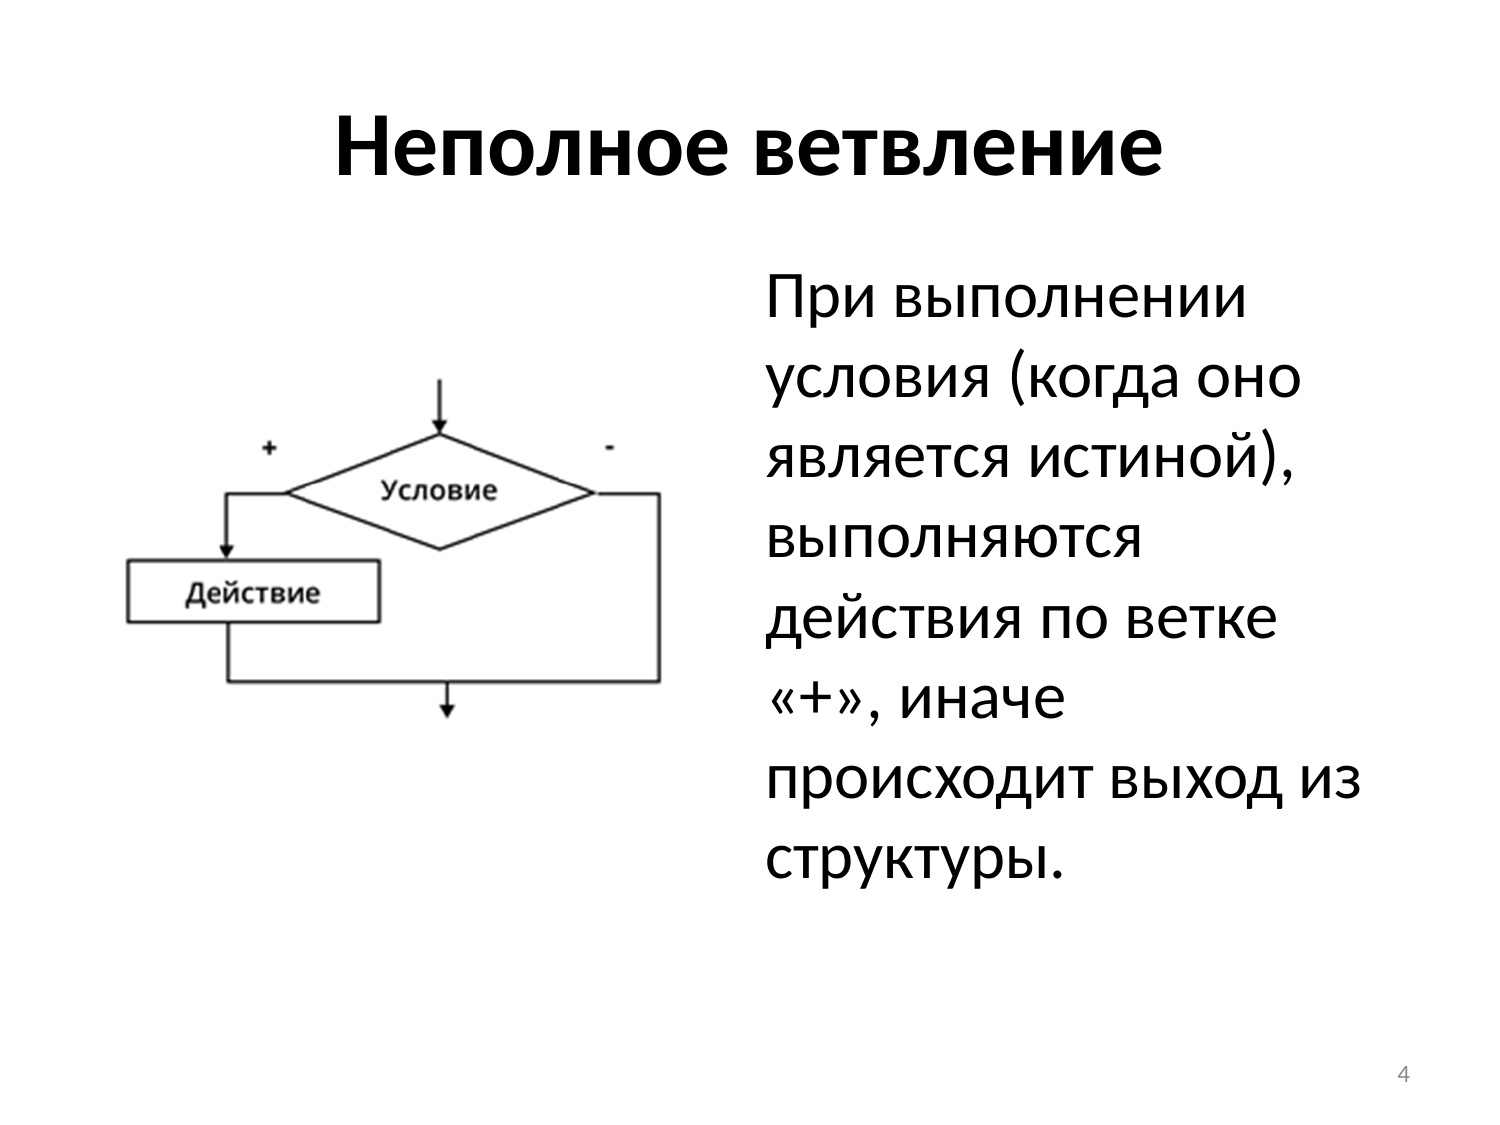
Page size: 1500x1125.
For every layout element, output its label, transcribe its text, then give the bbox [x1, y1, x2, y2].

slide_number 4 [1074, 1042, 1425, 1103]
title Неполное ветвление [75, 45, 1425, 233]
text_box При выполнении условия (когда оно является истиной), выполняются действия по ветке «+», иначе происходит выход из структуры. [750, 243, 1388, 1010]
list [100, 349, 728, 754]
